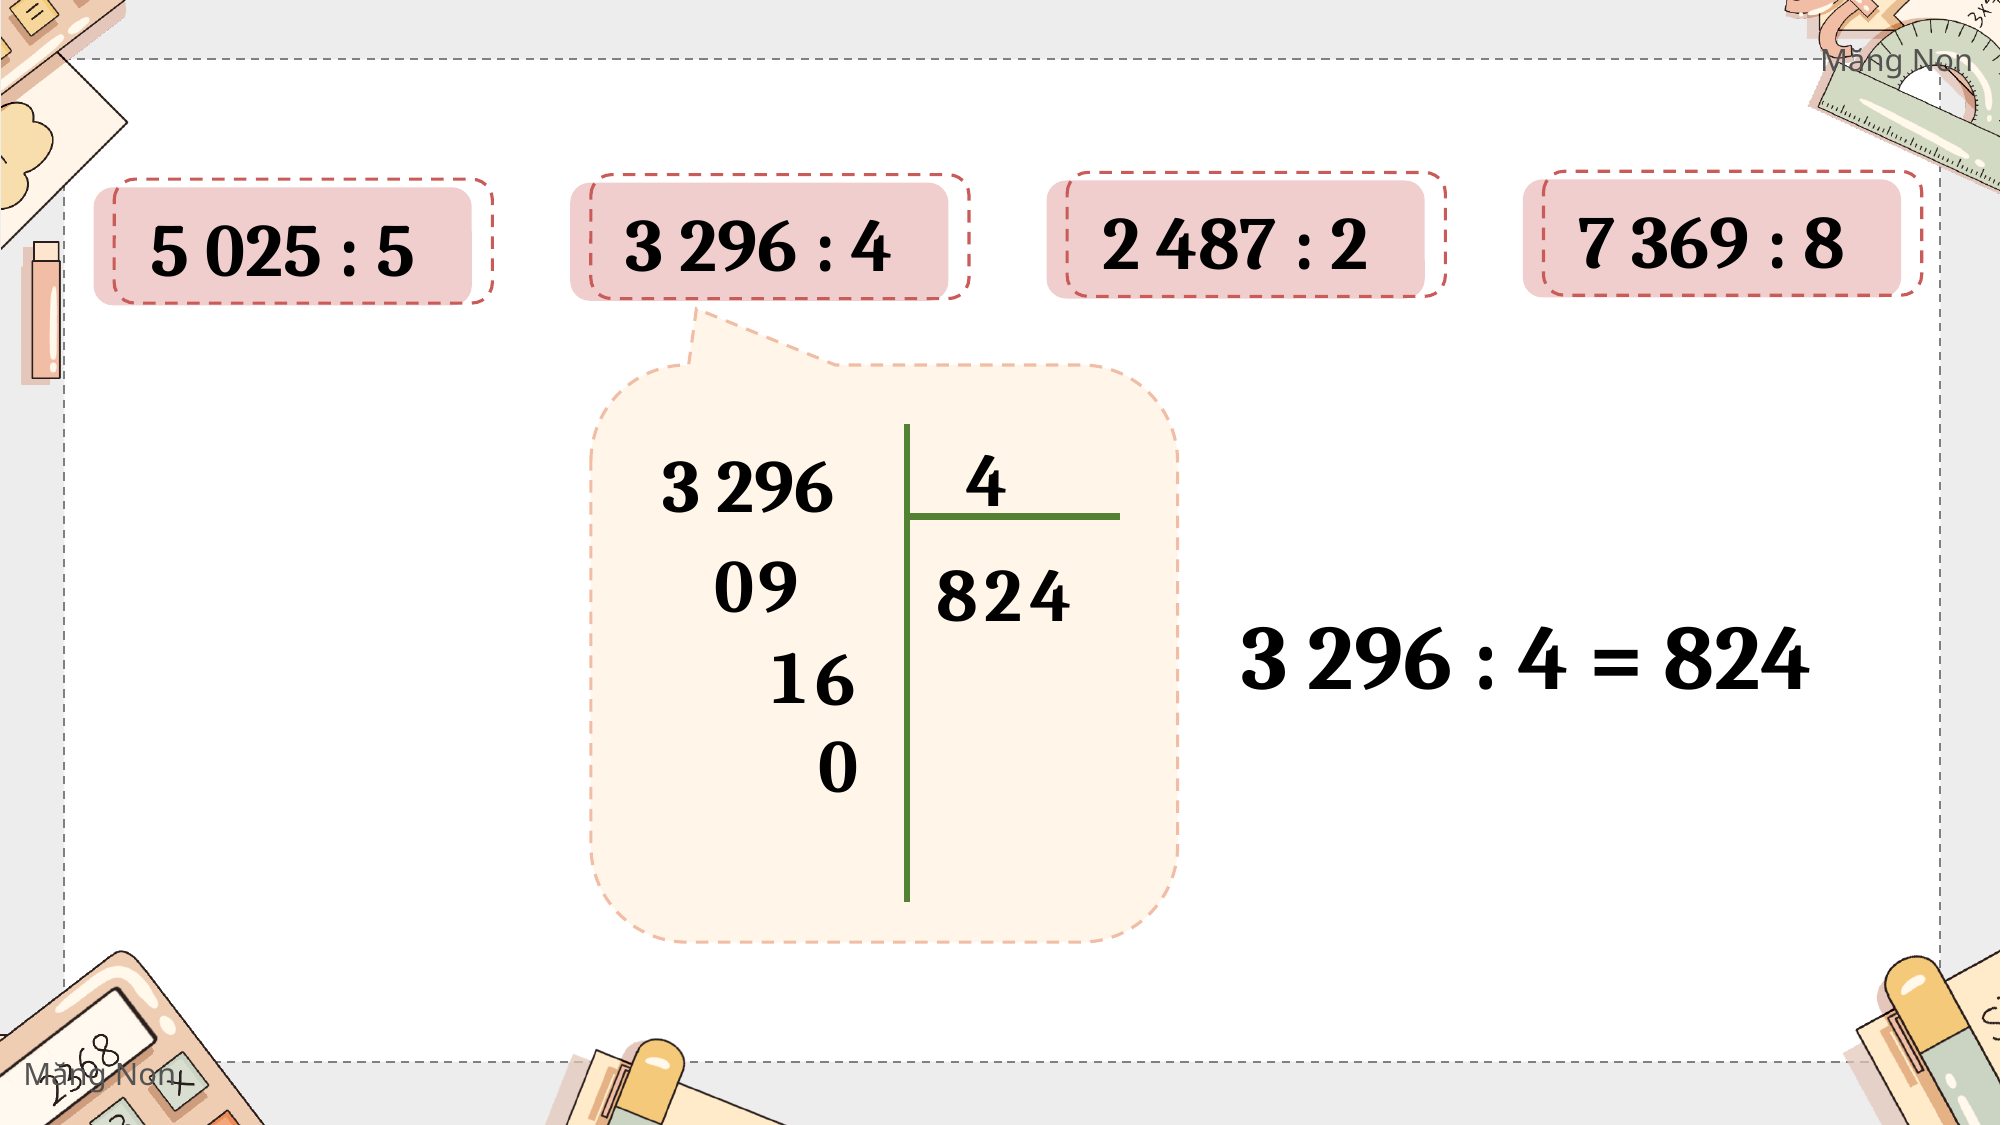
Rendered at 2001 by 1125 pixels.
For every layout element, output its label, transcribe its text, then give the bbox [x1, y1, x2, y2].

text_box 3 296 : 4 = 824 [1226, 590, 1828, 716]
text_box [907, 423, 1120, 902]
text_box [696, 529, 877, 816]
text_box 3 296 [647, 430, 850, 536]
picture [1, 0, 129, 385]
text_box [919, 538, 1089, 645]
picture [1784, 0, 2000, 194]
picture [542, 1037, 801, 1125]
text_box [589, 307, 1179, 944]
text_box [93, 179, 493, 306]
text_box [1046, 172, 1446, 299]
picture [0, 949, 265, 1125]
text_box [570, 174, 969, 301]
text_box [1522, 171, 1922, 298]
picture [1842, 949, 2000, 1125]
